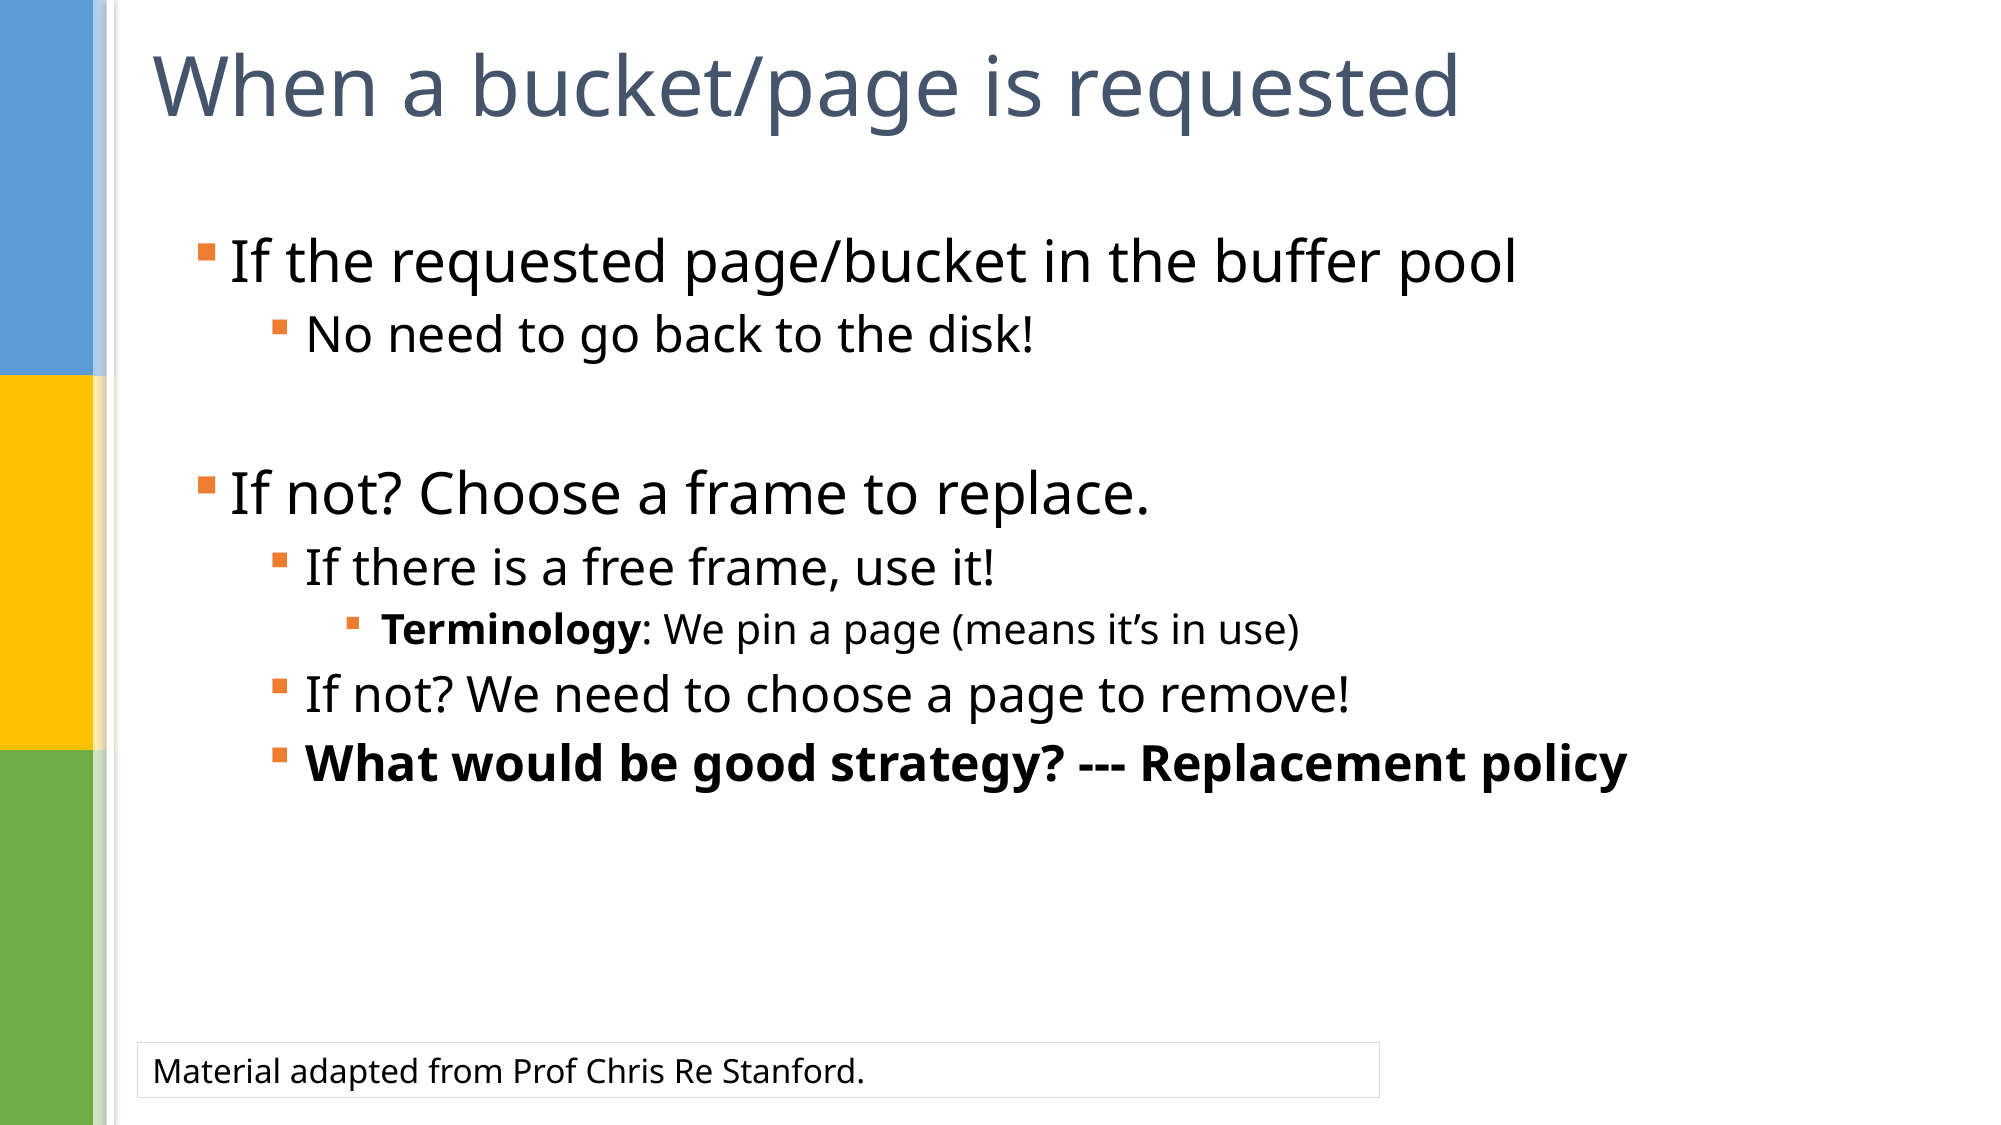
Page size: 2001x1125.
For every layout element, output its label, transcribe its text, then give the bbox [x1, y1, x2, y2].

list If the requested page/bucket in the buffer pool No need to go back to the disk! If not? Choose a frame to replace. If there is a free frame, use it! Terminology: We pin a page (means it’s in use) If not? We need to choose a page to remove! What would be good strategy? --- Replacement policy [178, 224, 1682, 967]
text_box Material adapted from Prof Chris Re Stanford. [137, 1042, 1380, 1098]
title When a bucket/page is requested [137, 18, 1863, 148]
